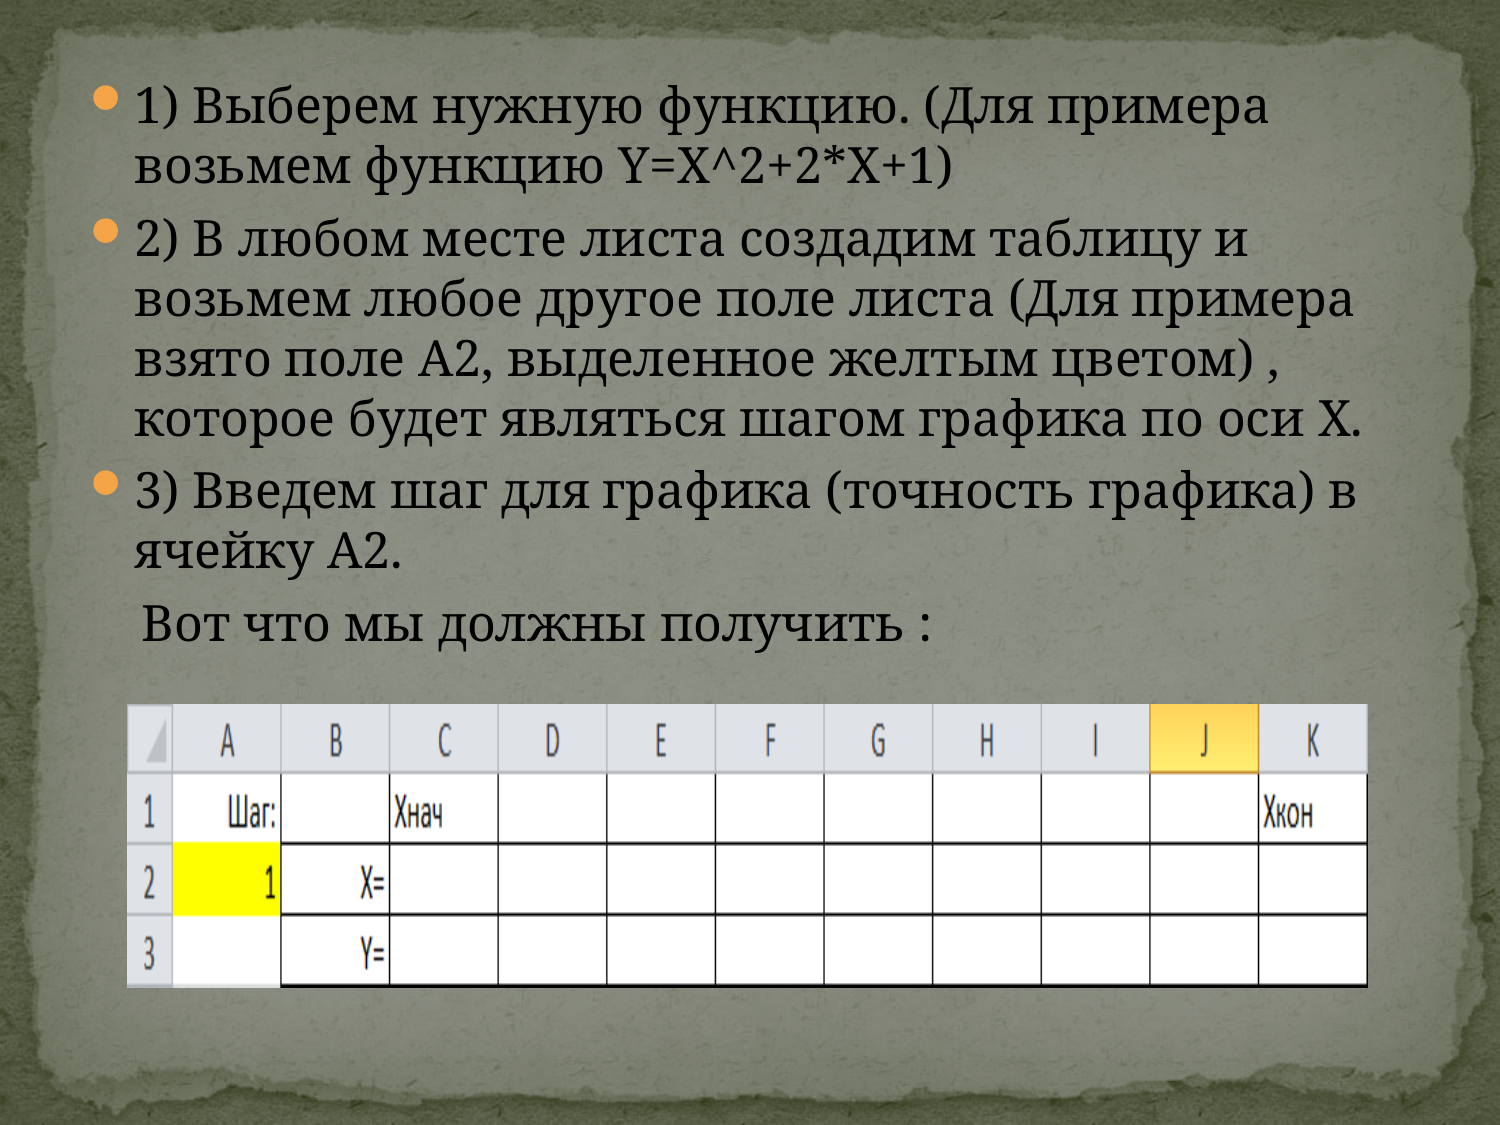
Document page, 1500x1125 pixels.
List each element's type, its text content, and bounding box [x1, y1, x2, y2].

list 1) Выберем нужную функцию. (Для примера возьмем функцию Y=X^2+2*X+1) 2) В любом месте листа создадим таблицу и возьмем любое другое поле листа (Для примера взято поле A2, выделенное желтым цветом) , которое будет являться шагом графика по оси X. 3) Введем шаг для графика (точность графика) в ячейку A2. Вот что мы должны получить : [75, 66, 1425, 1000]
picture [126, 703, 1368, 988]
